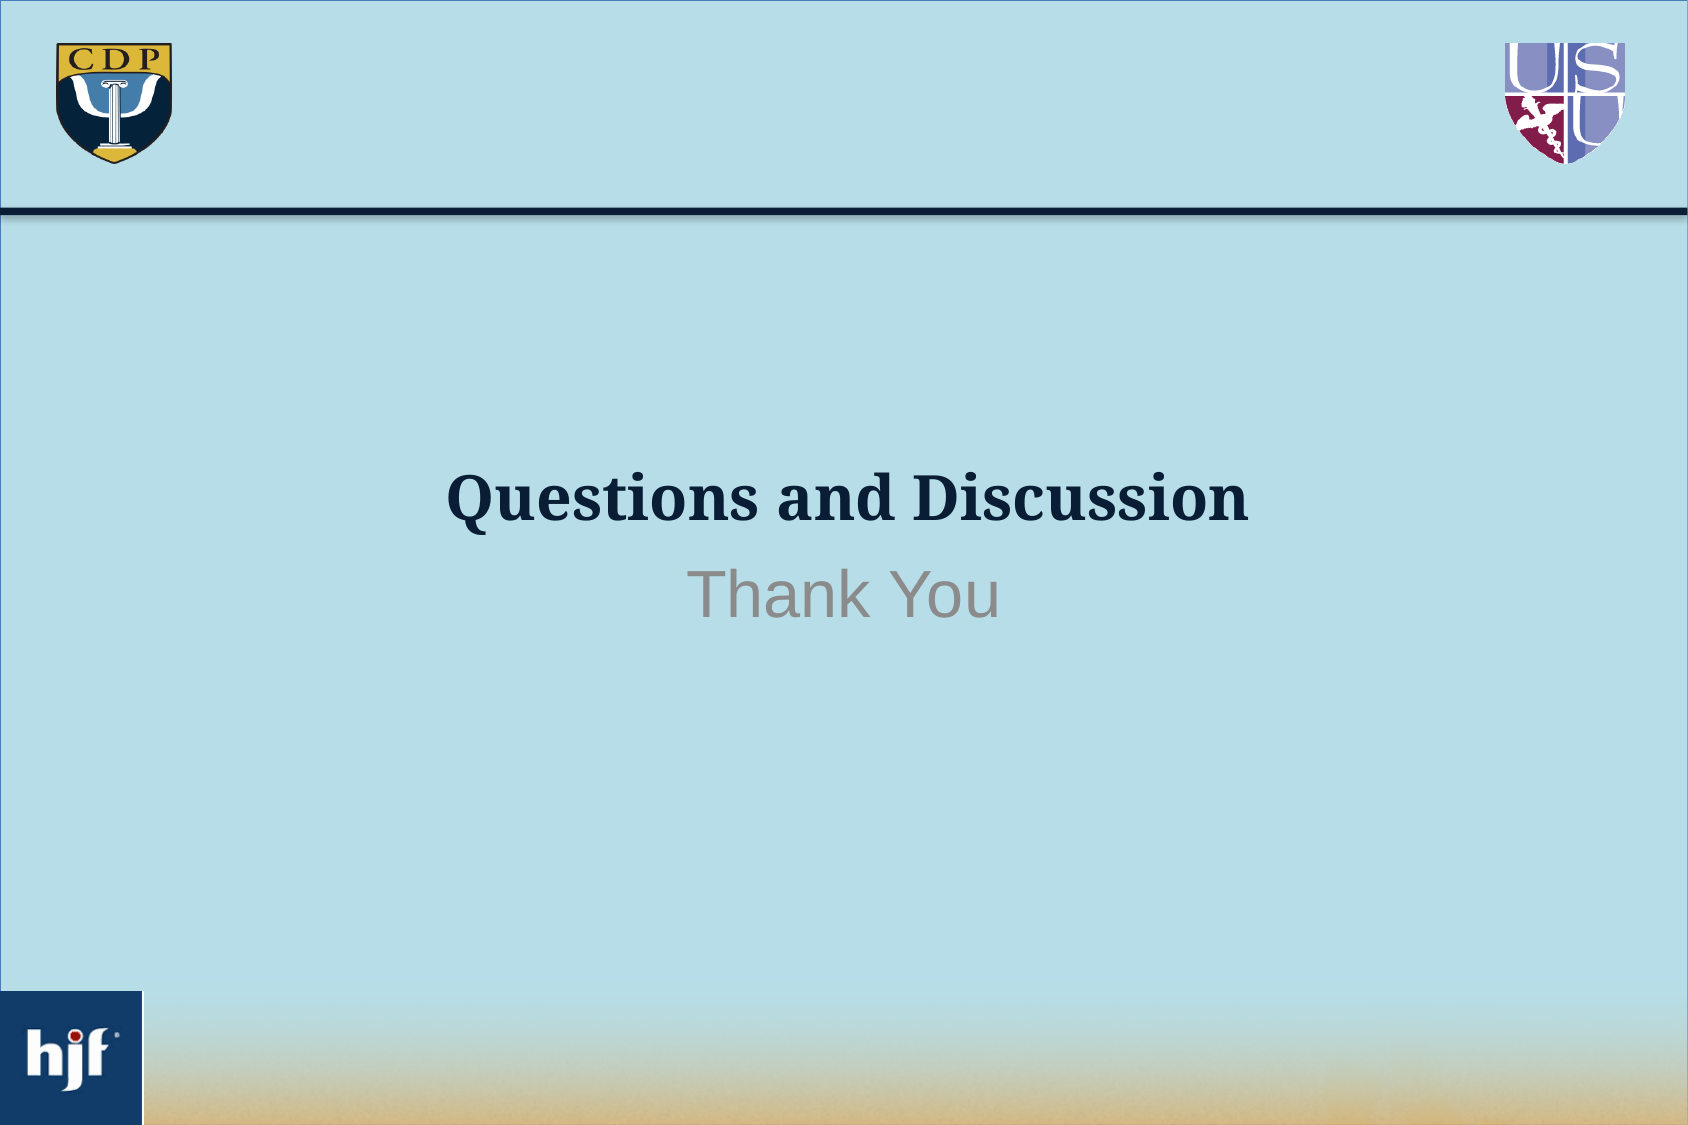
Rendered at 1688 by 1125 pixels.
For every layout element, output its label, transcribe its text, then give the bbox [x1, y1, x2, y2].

subtitle Thank You [252, 543, 1435, 832]
picture [0, 970, 1688, 1125]
picture [1505, 43, 1625, 164]
picture [56, 43, 172, 164]
title Questions and Discussion [131, 374, 1566, 617]
